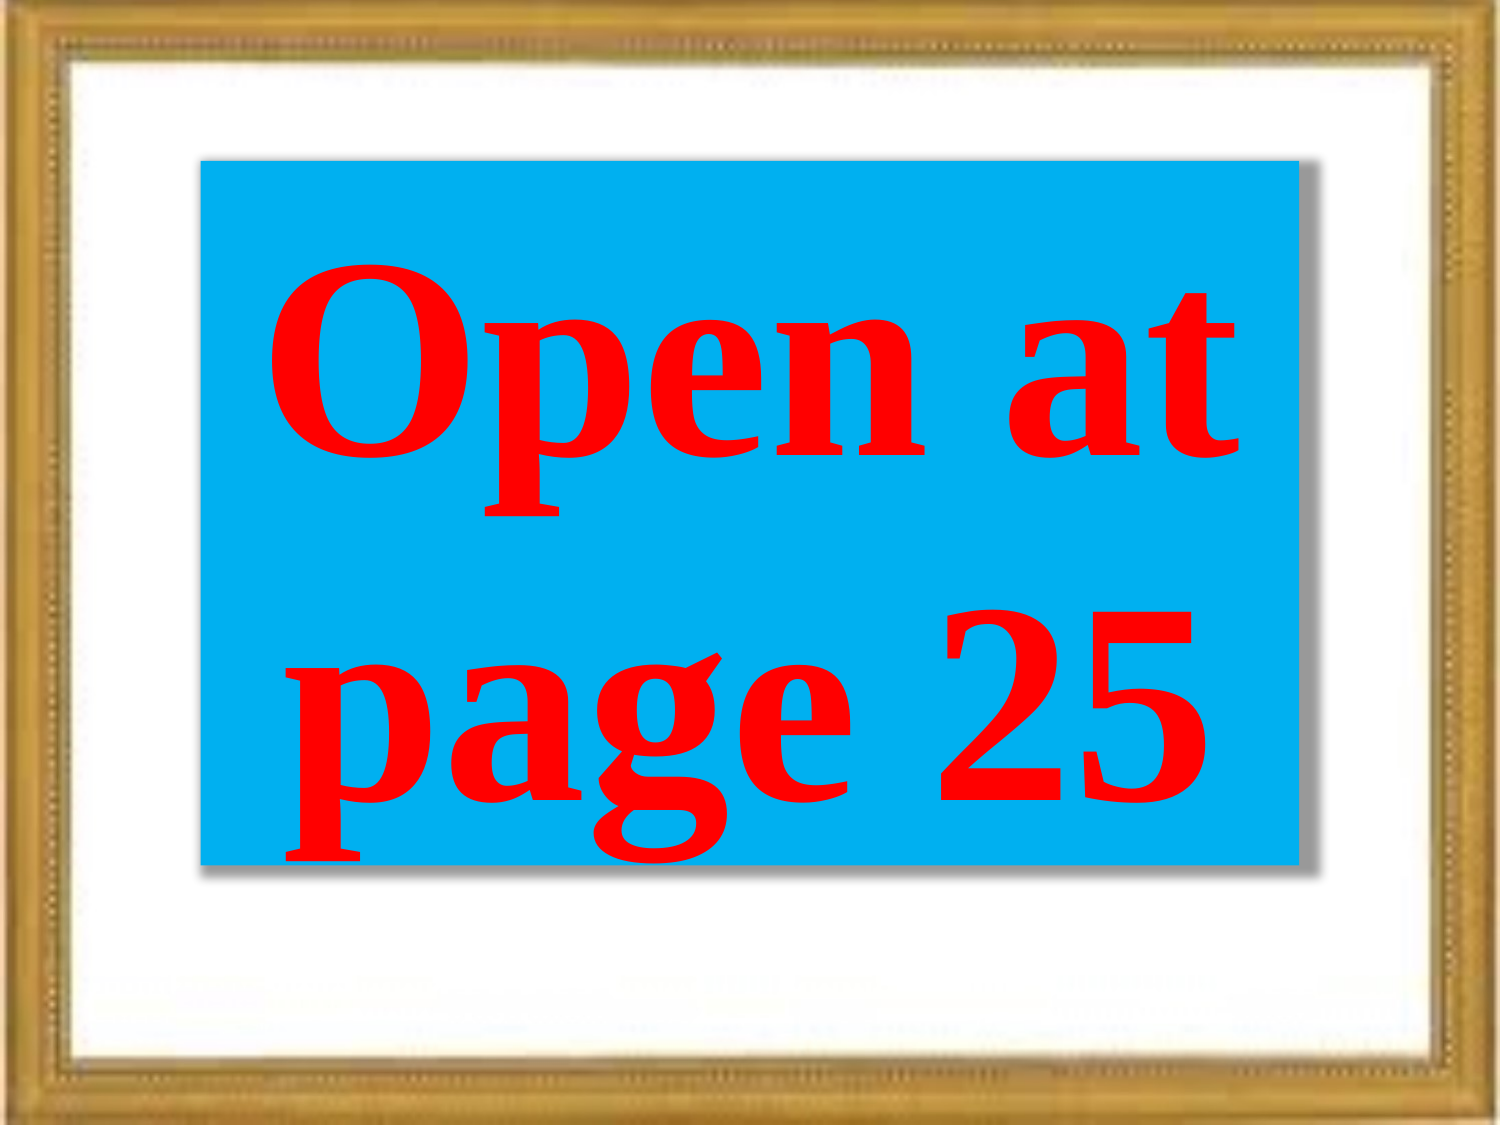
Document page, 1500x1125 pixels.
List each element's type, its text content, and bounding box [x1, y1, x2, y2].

text_box Open at page 25 [200, 160, 1300, 866]
picture [0, 0, 1500, 1125]
